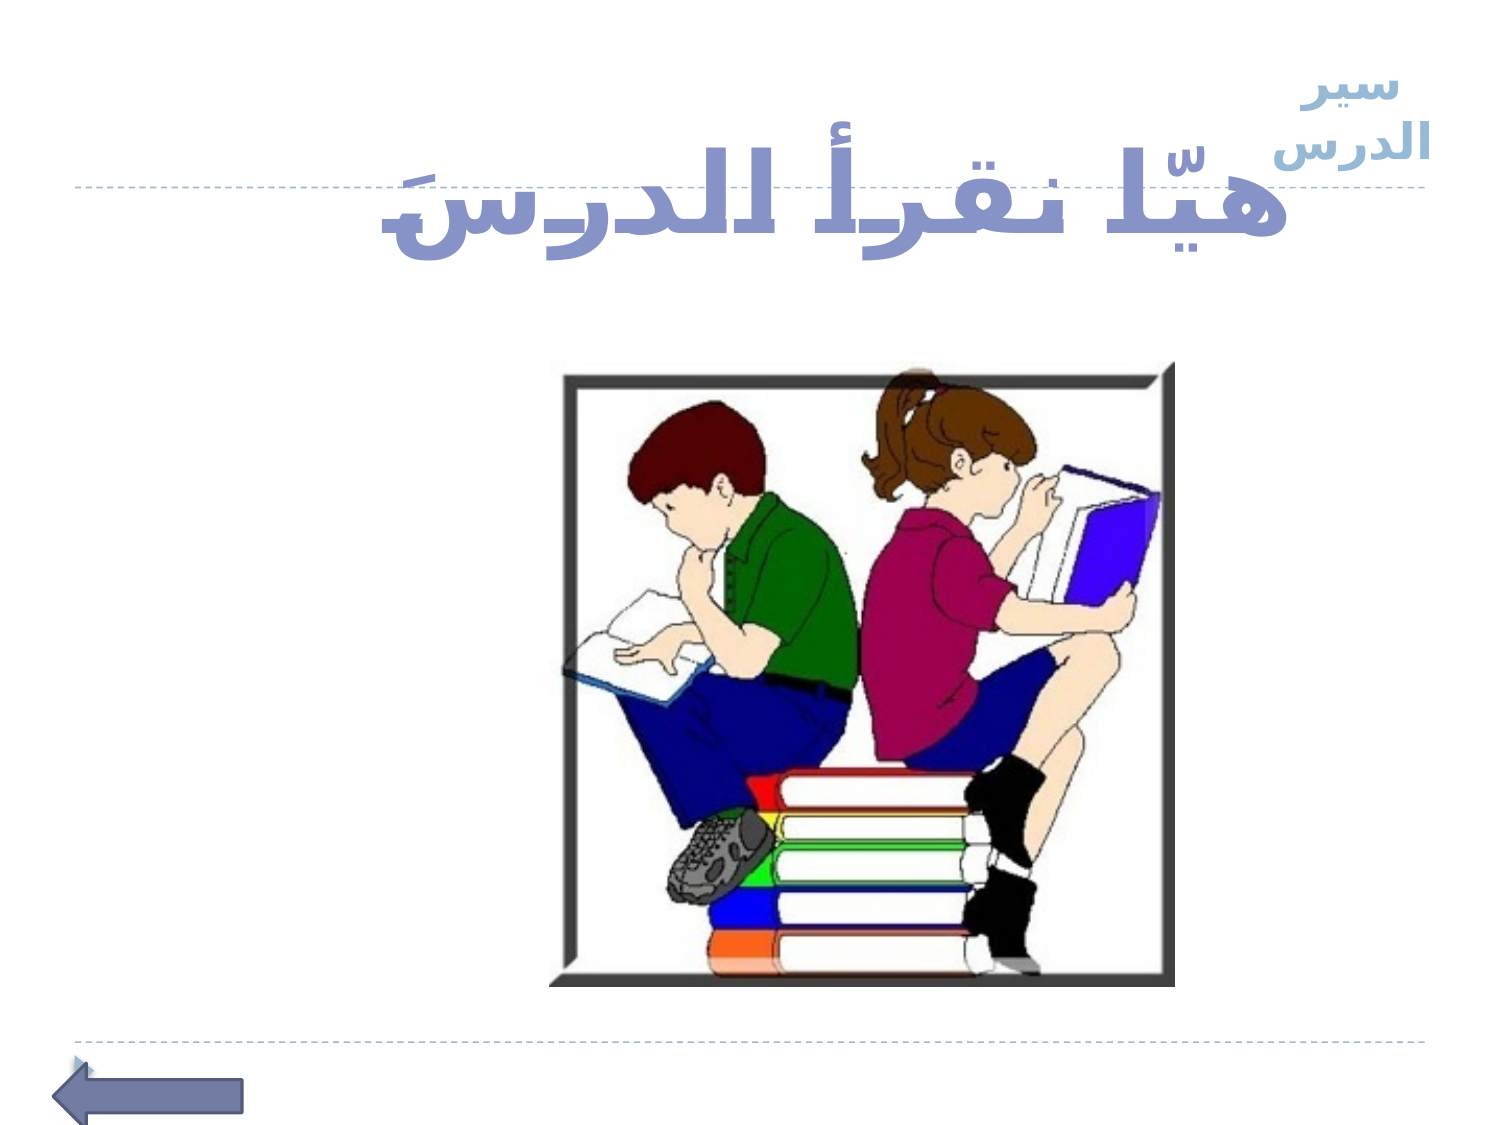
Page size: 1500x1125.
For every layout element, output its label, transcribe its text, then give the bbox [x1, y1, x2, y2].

text_box [51, 1061, 244, 1125]
picture [548, 361, 1175, 987]
text_box سير الدرس [1234, 42, 1471, 178]
text_box هيّا نقرأ الدرسَ [339, 113, 1309, 264]
